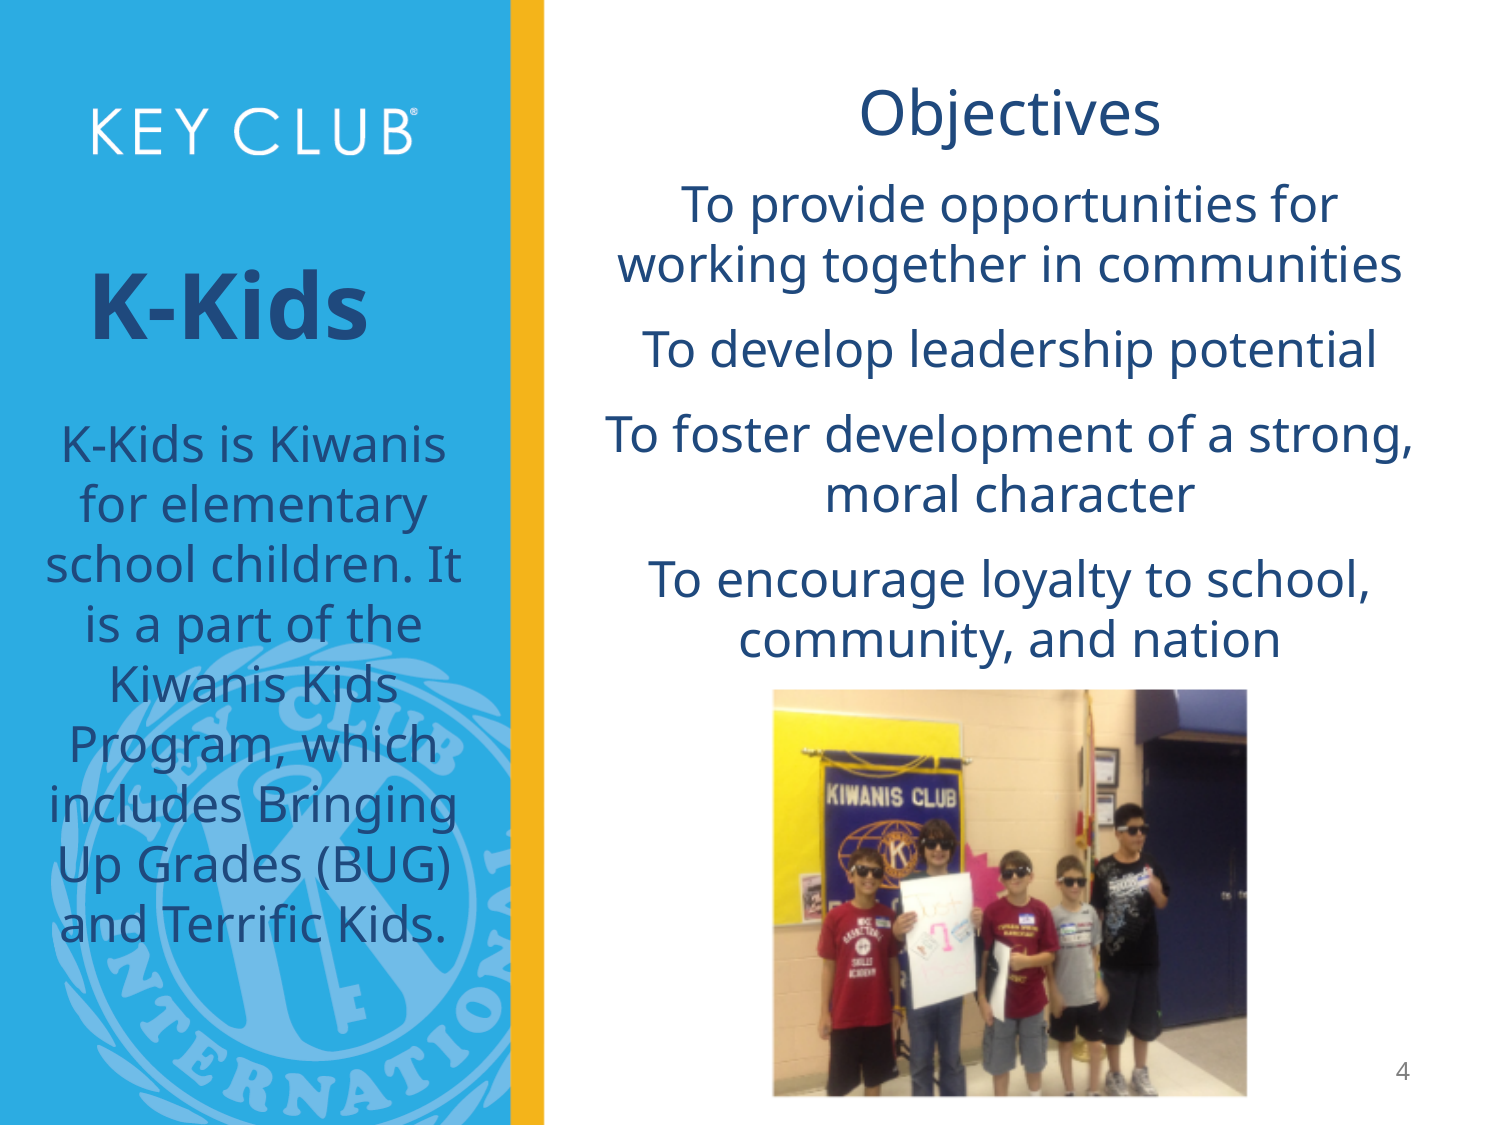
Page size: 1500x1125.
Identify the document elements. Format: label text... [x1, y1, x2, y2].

picture [0, 0, 1500, 1125]
list Objectives To provide opportunities for working together in communities To develop leadership potential To foster development of a strong, moral character To encourage loyalty to school, community, and nation [570, 65, 1452, 741]
list K-Kids is Kiwanis for elementary school children. It is a part of the Kiwanis Kids Program, which includes Bringing Up Grades (BUG) and Terrific Kids. [19, 405, 489, 1043]
slide_number 4 [1259, 1042, 1425, 1103]
title K-Kids [72, 249, 489, 366]
